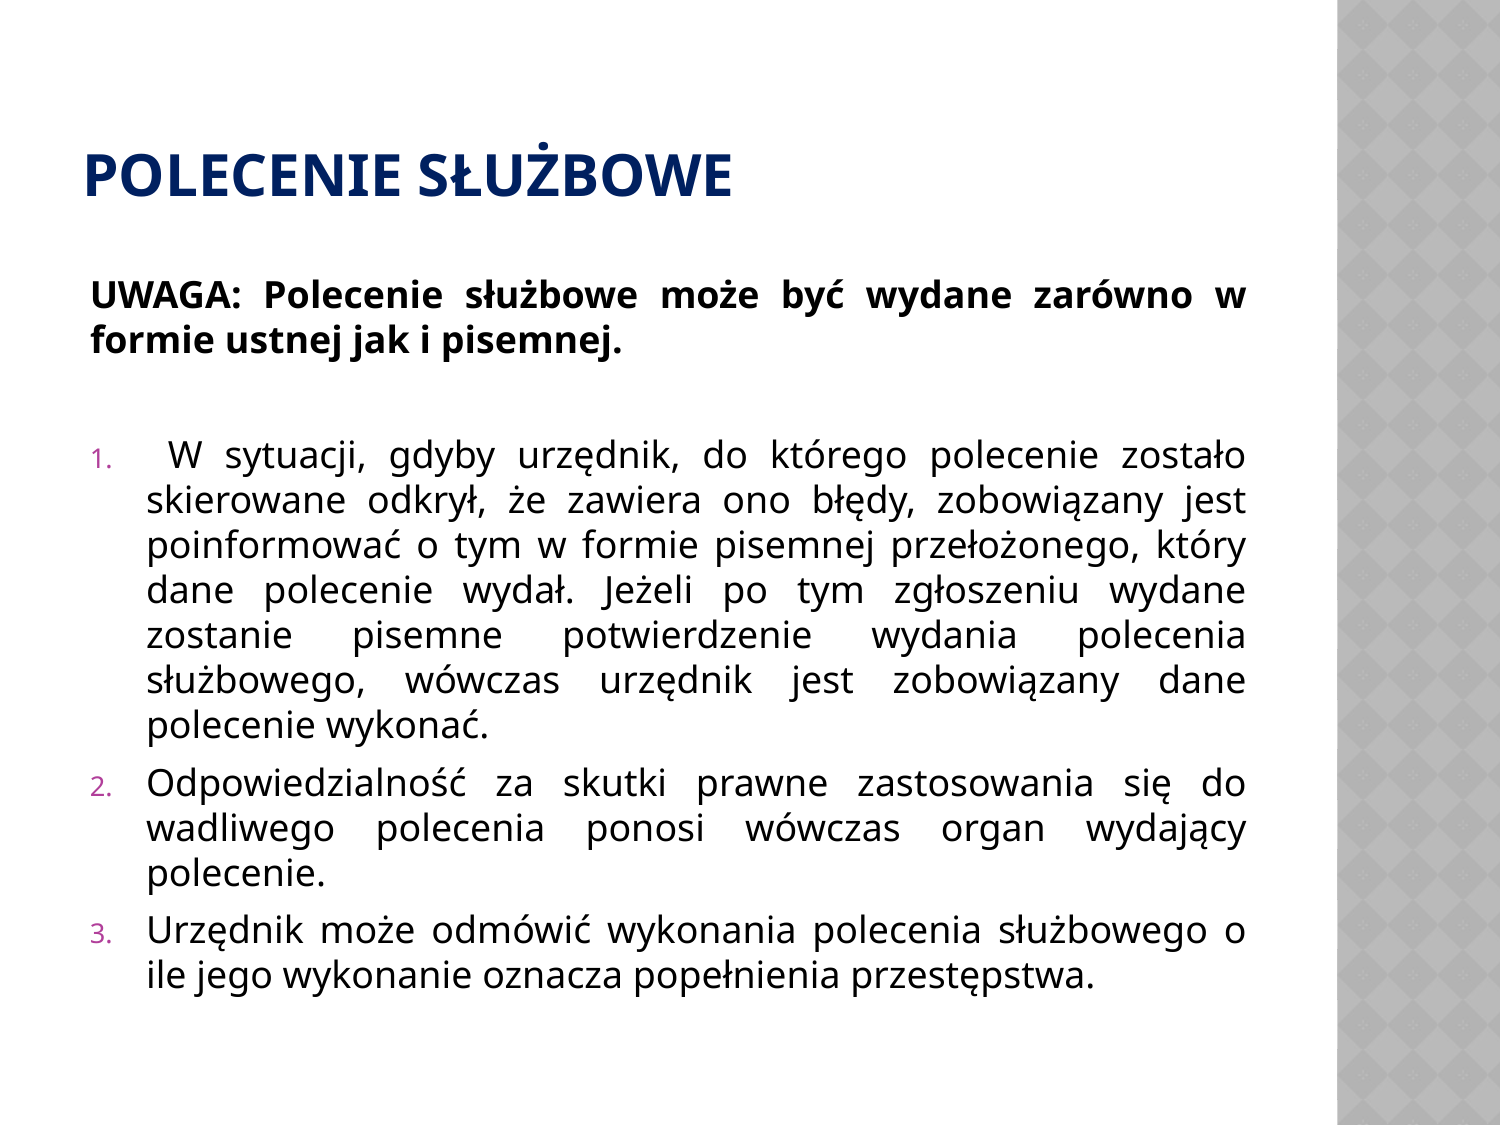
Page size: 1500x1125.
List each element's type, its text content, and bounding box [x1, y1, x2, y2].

list UWAGA: Polecenie służbowe może być wydane zarówno w formie ustnej jak i pisemnej. W sytuacji, gdyby urzędnik, do którego polecenie zostało skierowane odkrył, że zawiera ono błędy, zobowiązany jest poinformować o tym w formie pisemnej przełożonego, który dane polecenie wydał. Jeżeli po tym zgłoszeniu wydane zostanie pisemne potwierdzenie wydania polecenia służbowego, wówczas urzędnik jest zobowiązany dane polecenie wykonać. Odpowiedzialność za skutki prawne zastosowania się do wadliwego polecenia ponosi wówczas organ wydający polecenie. Urzędnik może odmówić wykonania polecenia służbowego o ile jego wykonanie oznacza popełnienia przestępstwa. [75, 264, 1263, 1059]
title POLECENIE SŁUŻBOWE [75, 52, 1263, 209]
